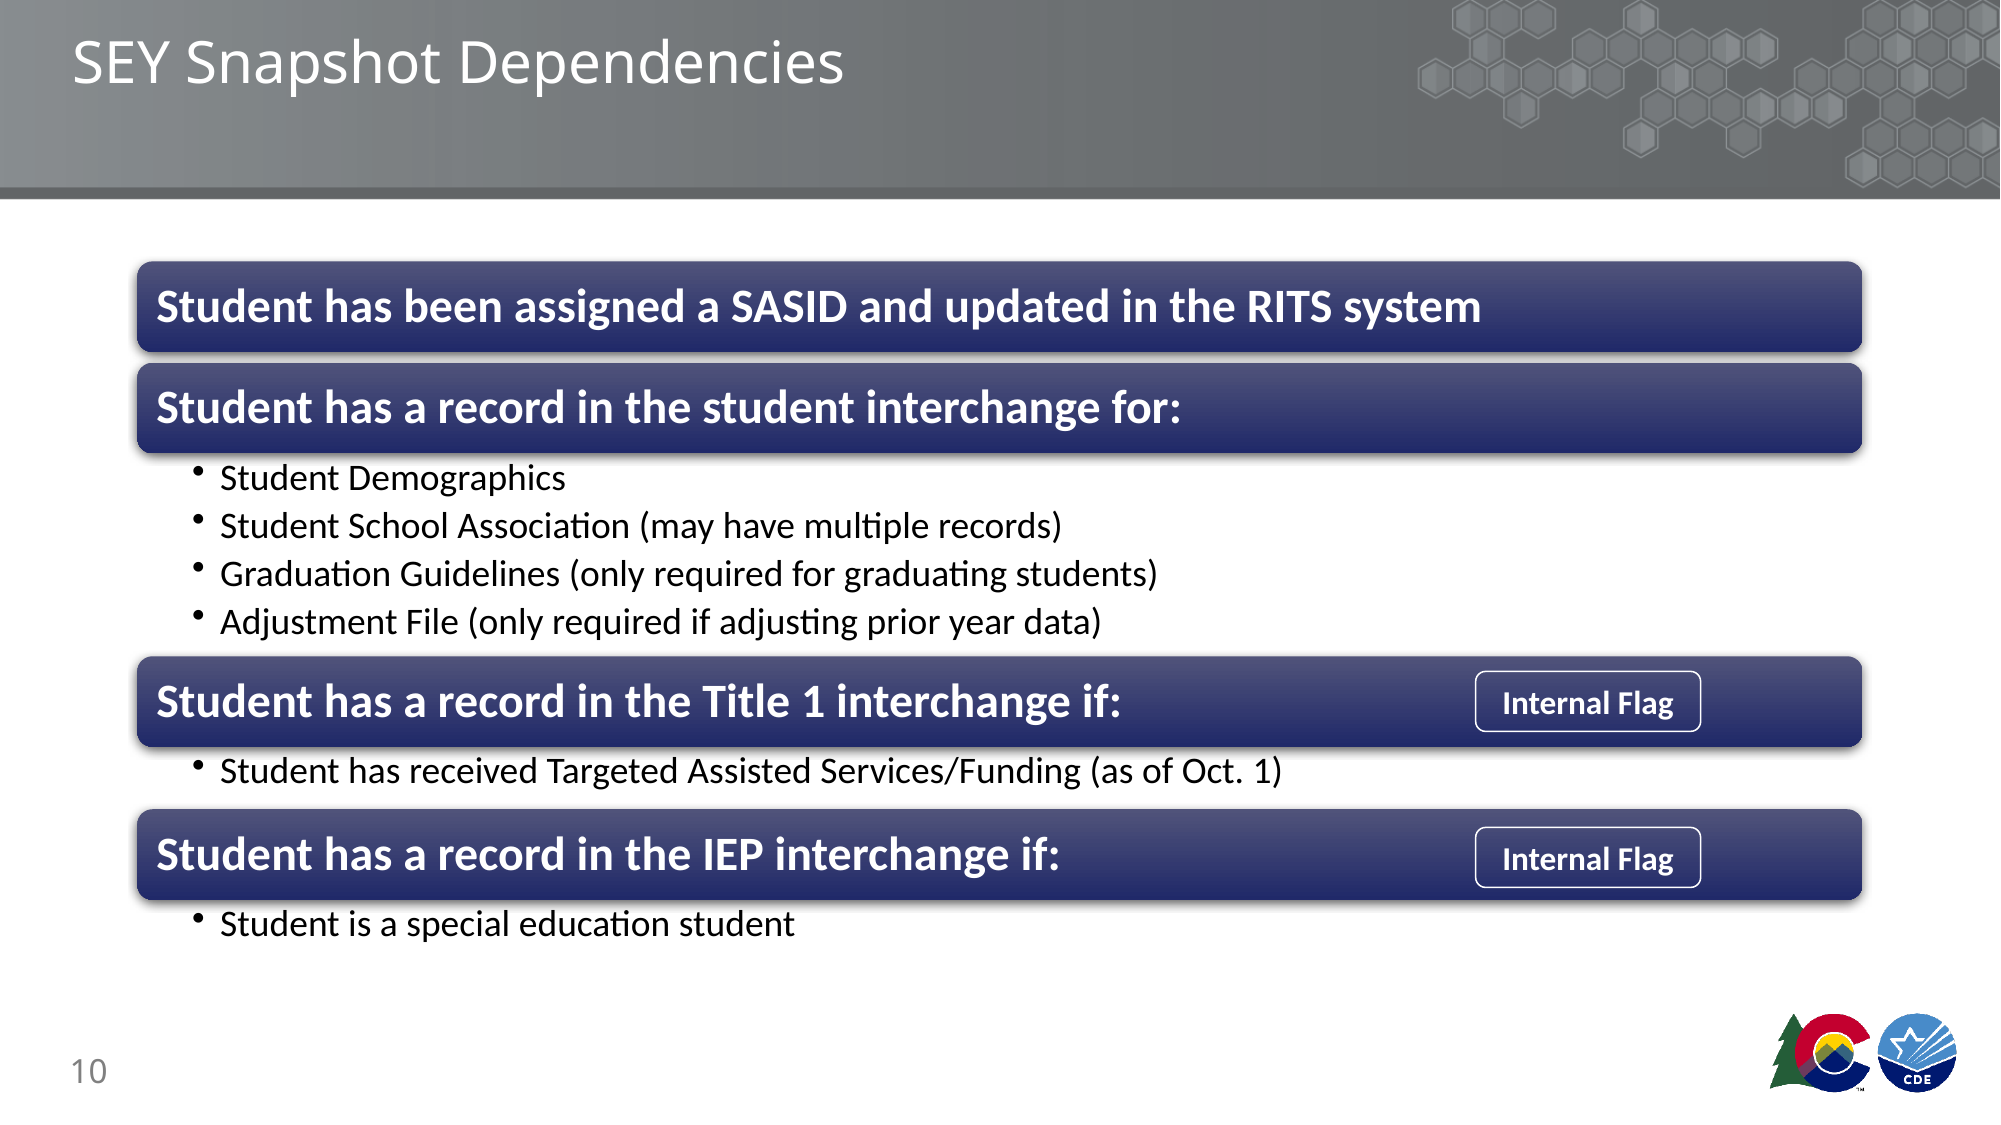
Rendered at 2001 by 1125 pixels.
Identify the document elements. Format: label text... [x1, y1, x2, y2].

text_box Internal Flag [1475, 671, 1701, 732]
text_box Student has been assigned a SASID and updated in the RITS system [137, 261, 1863, 352]
text_box Student has a record in the IEP interchange if: [137, 809, 1863, 899]
title SEY Snapshot Dependencies [72, 33, 1396, 182]
text_box Student Demographics Student School Association (may have multiple records) Graduation Guidelines (only required for graduating students) Adjustment File (only required if adjusting prior year data) [137, 453, 1863, 657]
text_box Student has a record in the Title 1 interchange if: [137, 656, 1863, 746]
picture [1768, 1012, 1957, 1093]
text_box Student has received Targeted Assisted Services/Funding (as of Oct. 1) [137, 746, 1863, 810]
text_box Student is a special education student [137, 899, 1863, 963]
text_box Student has a record in the student interchange for: [137, 362, 1863, 453]
text_box Internal Flag [1475, 827, 1701, 888]
slide_number 10 [54, 1042, 505, 1103]
